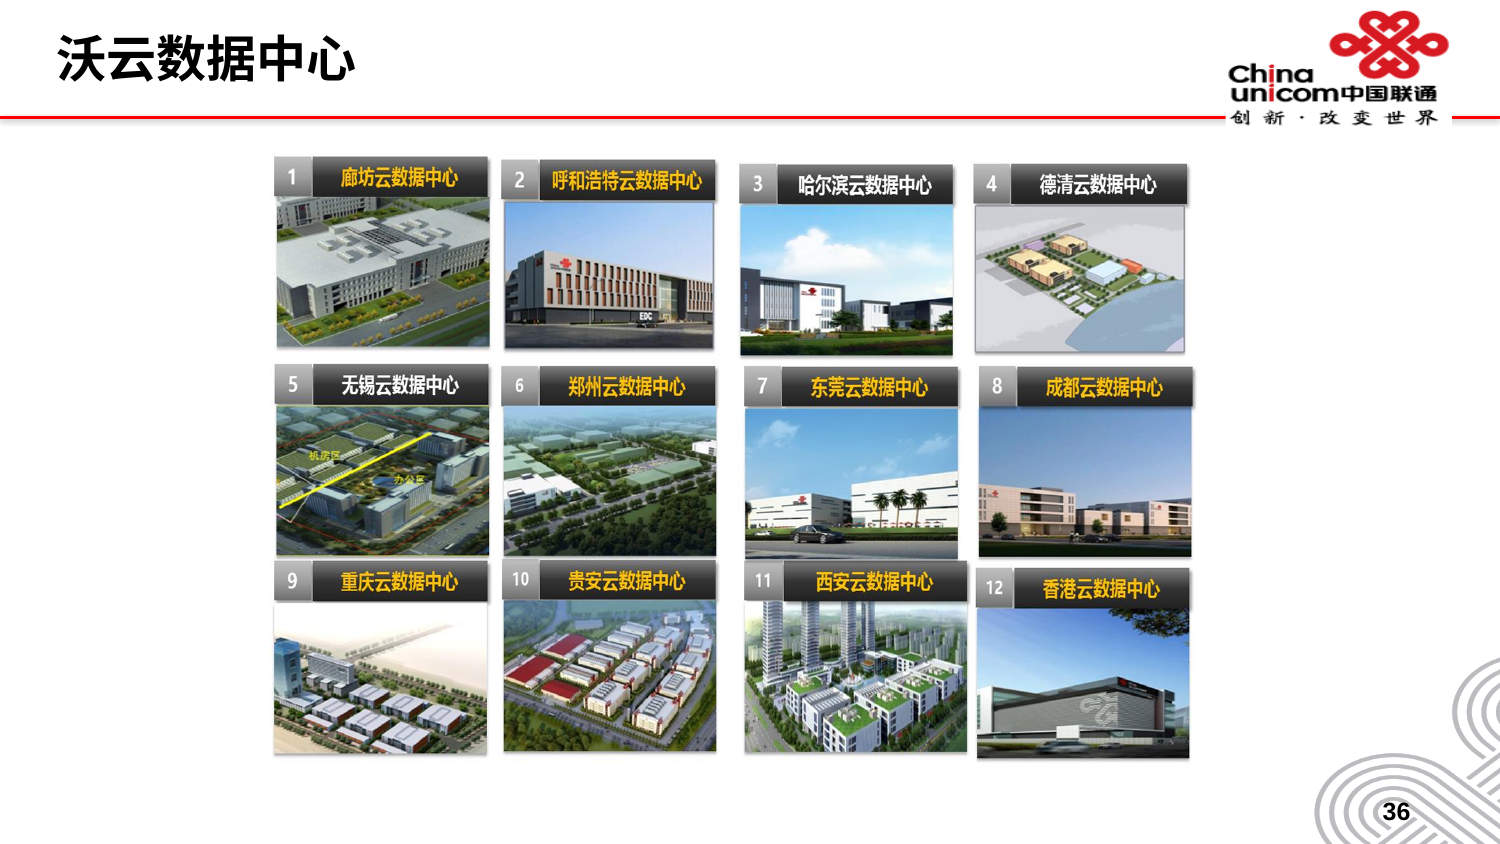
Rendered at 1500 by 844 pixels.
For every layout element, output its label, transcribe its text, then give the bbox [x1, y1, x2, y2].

slide_number 36 [1352, 788, 1441, 824]
picture [1277, 650, 1500, 844]
picture [1225, 6, 1452, 130]
picture [270, 153, 1200, 765]
title 沃云数据中心 [41, 17, 1200, 98]
